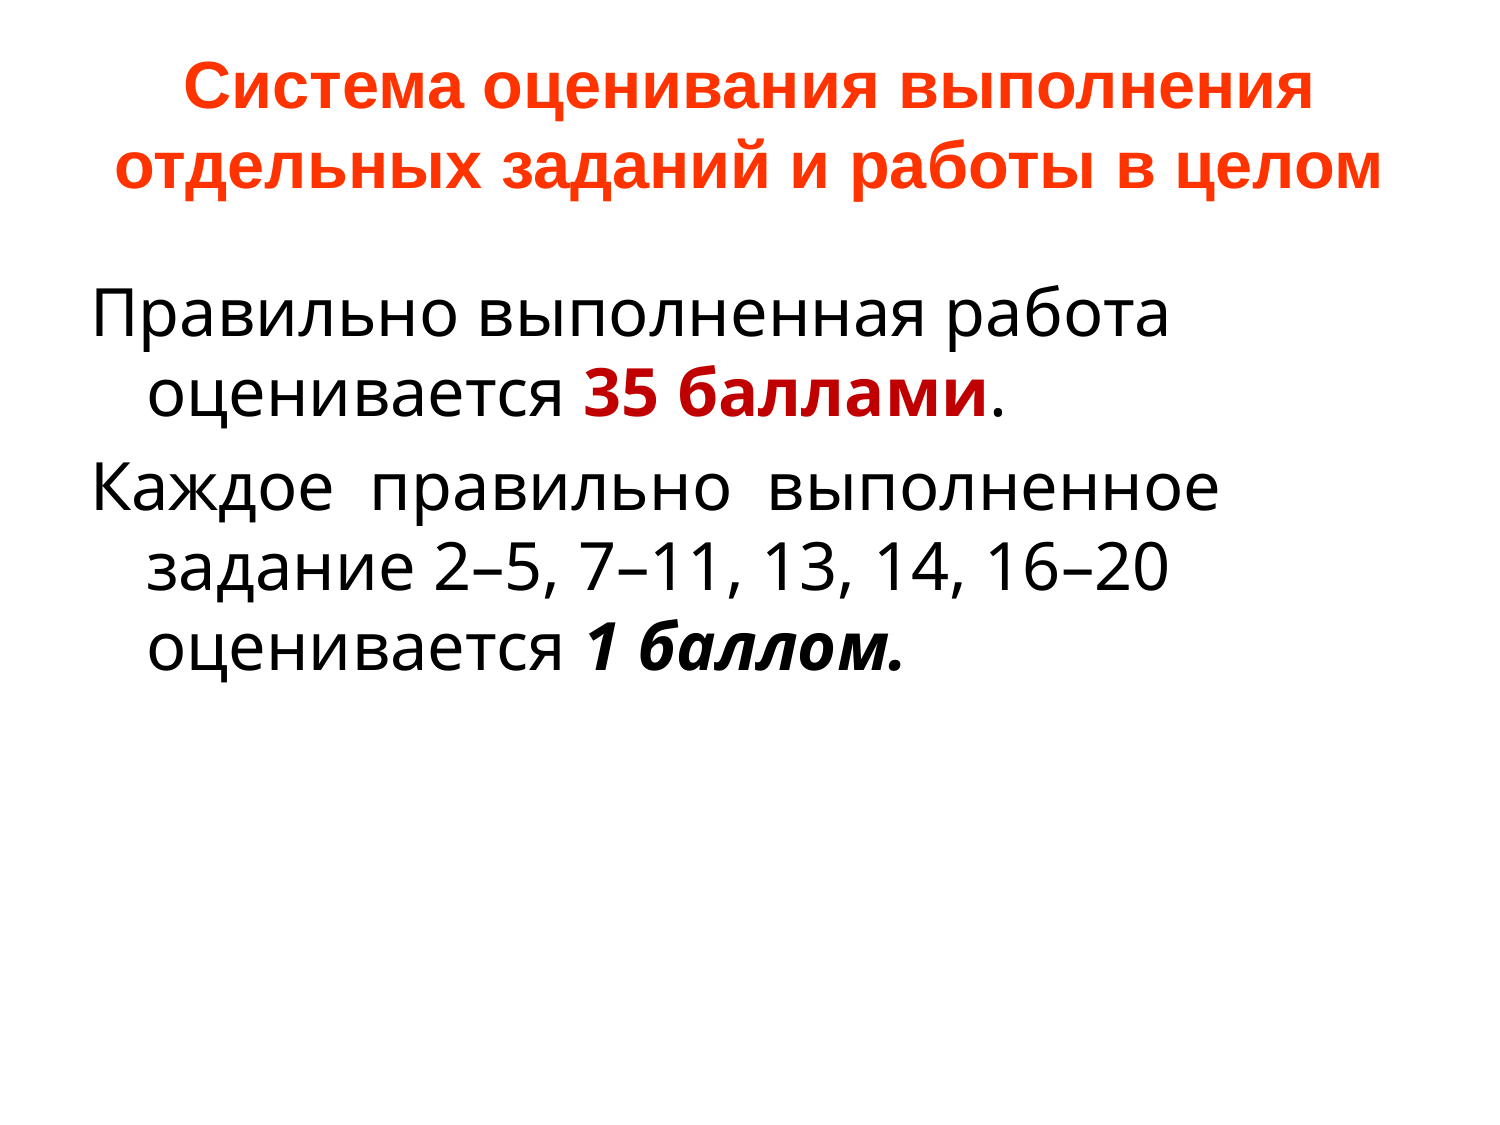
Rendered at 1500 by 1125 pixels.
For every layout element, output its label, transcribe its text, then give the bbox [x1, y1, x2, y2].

title Система оценивания выполнения отдельных заданий и работы в целом [75, 45, 1425, 200]
list Правильно выполненная работа оценивается 35 баллами. Каждое правильно выполненное задание 2–5, 7–11, 13, 14, 16–20 оценивается 1 баллом. [75, 262, 1425, 1005]
